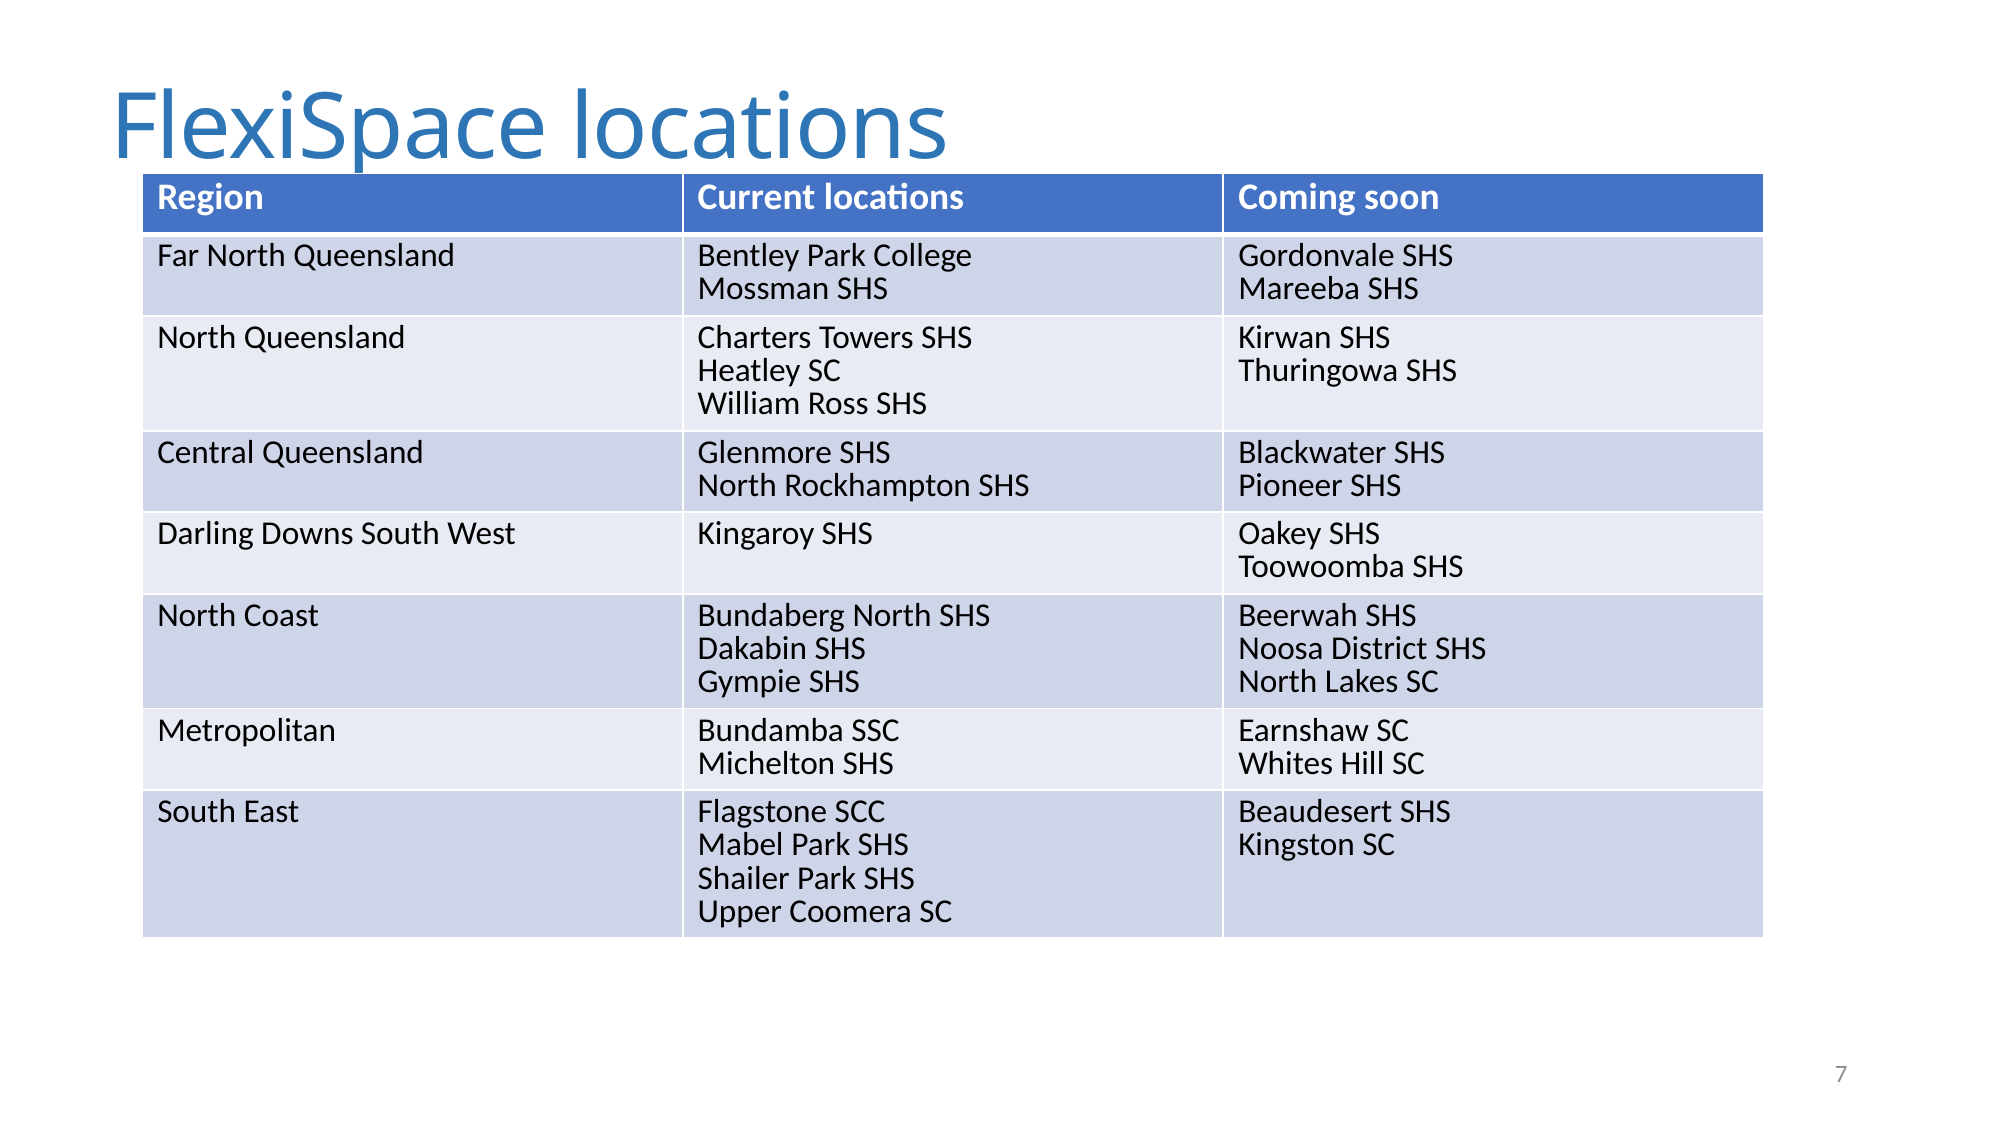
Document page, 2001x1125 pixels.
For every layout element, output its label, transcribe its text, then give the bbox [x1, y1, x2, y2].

table_cell Flagstone SCC Mabel Park SHS Shailer Park SHS Upper Coomera SC [684, 791, 1222, 937]
table_cell North Coast [143, 595, 682, 708]
slide_number 7 [1412, 1042, 1863, 1103]
table_cell Charters Towers SHS Heatley SC William Ross SHS [684, 317, 1222, 430]
table_cell Blackwater SHS Pioneer SHS [1224, 432, 1763, 511]
table_cell Glenmore SHS North Rockhampton SHS [684, 432, 1222, 511]
table_cell Kirwan SHS Thuringowa SHS [1224, 317, 1763, 430]
table_cell Metropolitan [143, 709, 682, 789]
table_cell North Queensland [143, 317, 682, 430]
table_cell Bentley Park College Mossman SHS [684, 237, 1222, 315]
table_cell South East [143, 791, 682, 937]
table_cell Oakey SHS Toowoomba SHS [1224, 513, 1763, 593]
table_cell Darling Downs South West [143, 513, 682, 593]
table_cell Bundamba SSC Michelton SHS [684, 709, 1222, 789]
table_header Region [143, 174, 682, 232]
table_header Coming soon [1224, 174, 1763, 232]
table_cell Beaudesert SHS Kingston SC [1224, 791, 1763, 937]
table_cell Central Queensland [143, 432, 682, 511]
table_cell Earnshaw SC Whites Hill SC [1224, 709, 1763, 789]
table_cell Far North Queensland [143, 237, 682, 315]
table_cell Gordonvale SHS Mareeba SHS [1224, 237, 1763, 315]
table_cell Bundaberg North SHS Dakabin SHS Gympie SHS [684, 595, 1222, 708]
title FlexiSpace locations [95, 20, 1821, 238]
table_cell Kingaroy SHS [684, 513, 1222, 593]
table_cell Beerwah SHS Noosa District SHS North Lakes SC [1224, 595, 1763, 708]
table_header Current locations [684, 174, 1222, 232]
